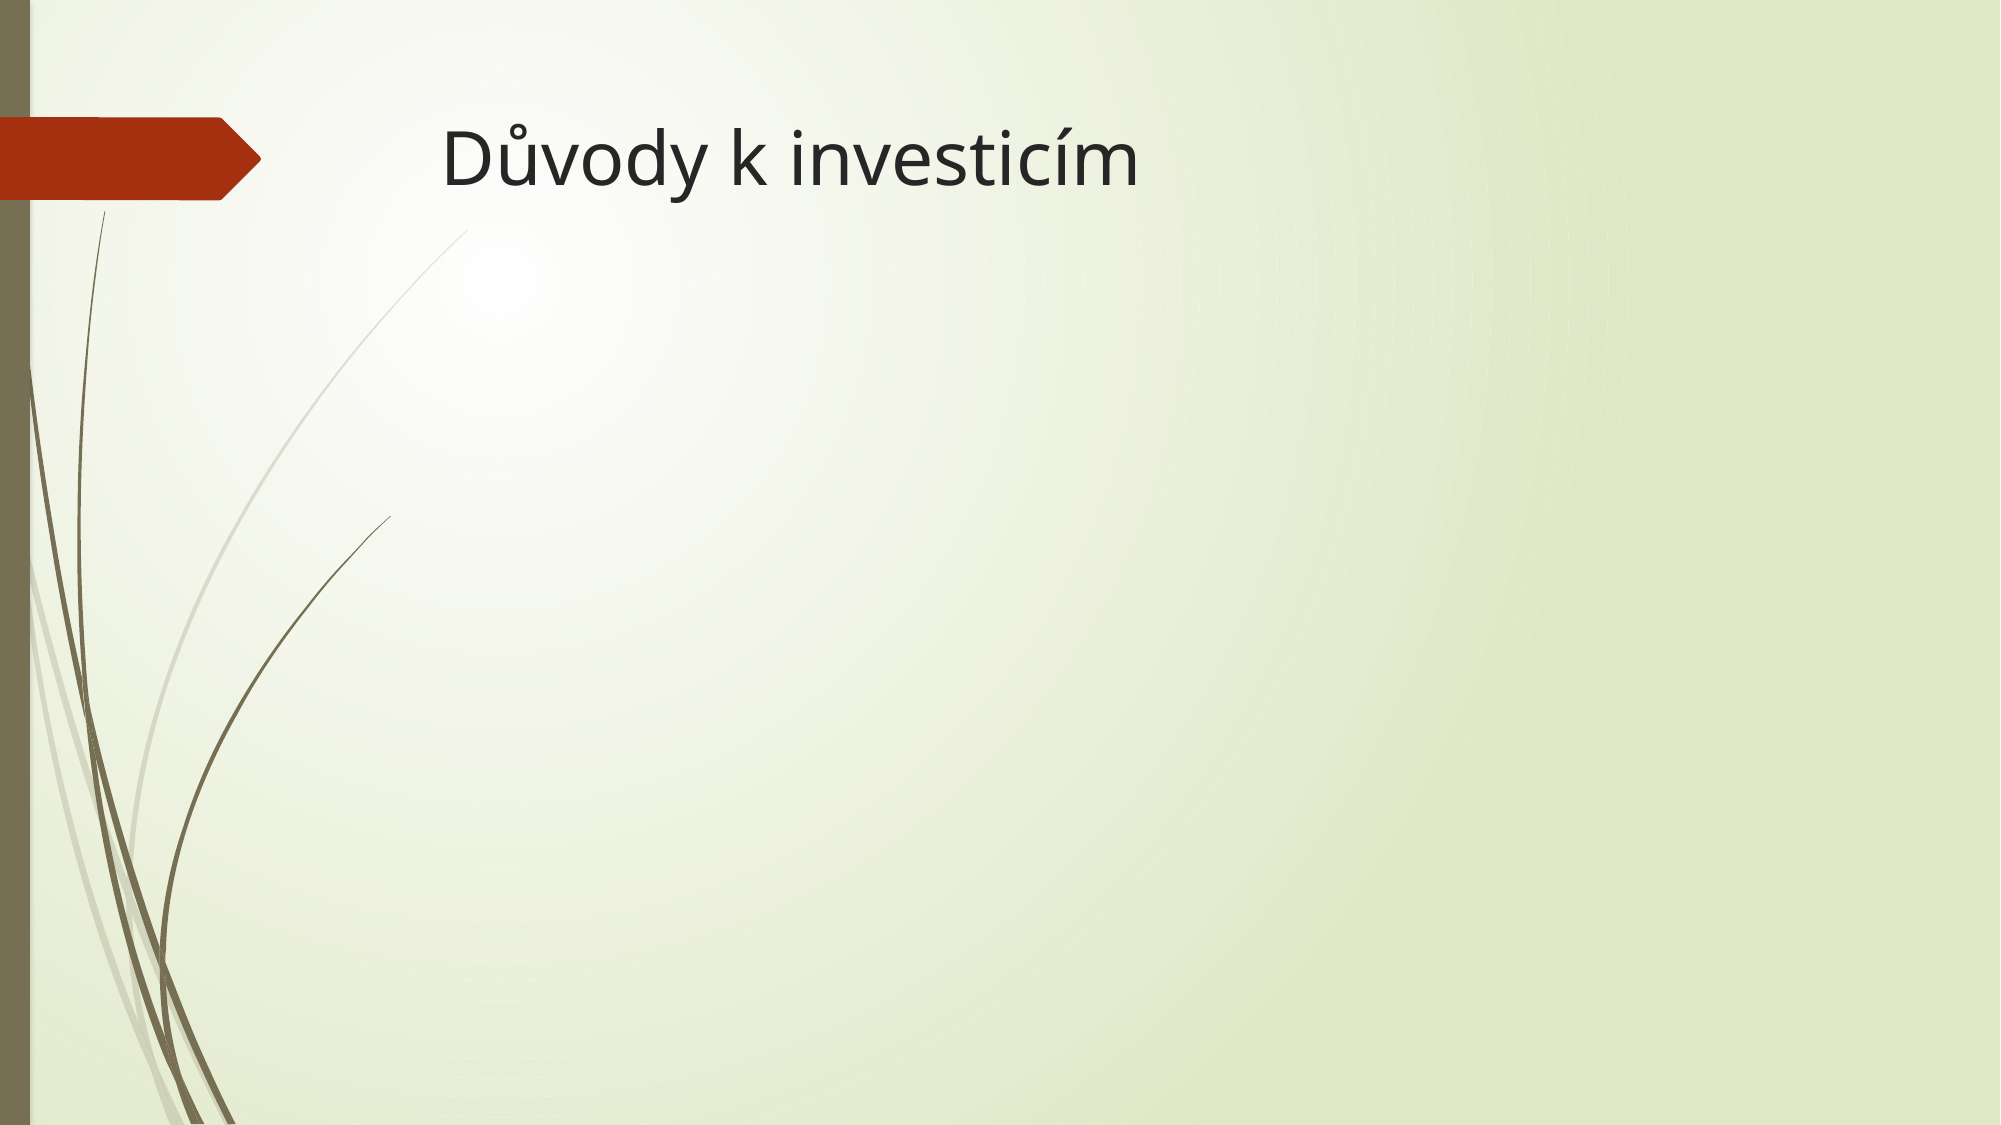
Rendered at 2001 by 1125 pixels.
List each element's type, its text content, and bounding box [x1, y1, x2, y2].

title Důvody k investicím [425, 102, 1888, 313]
